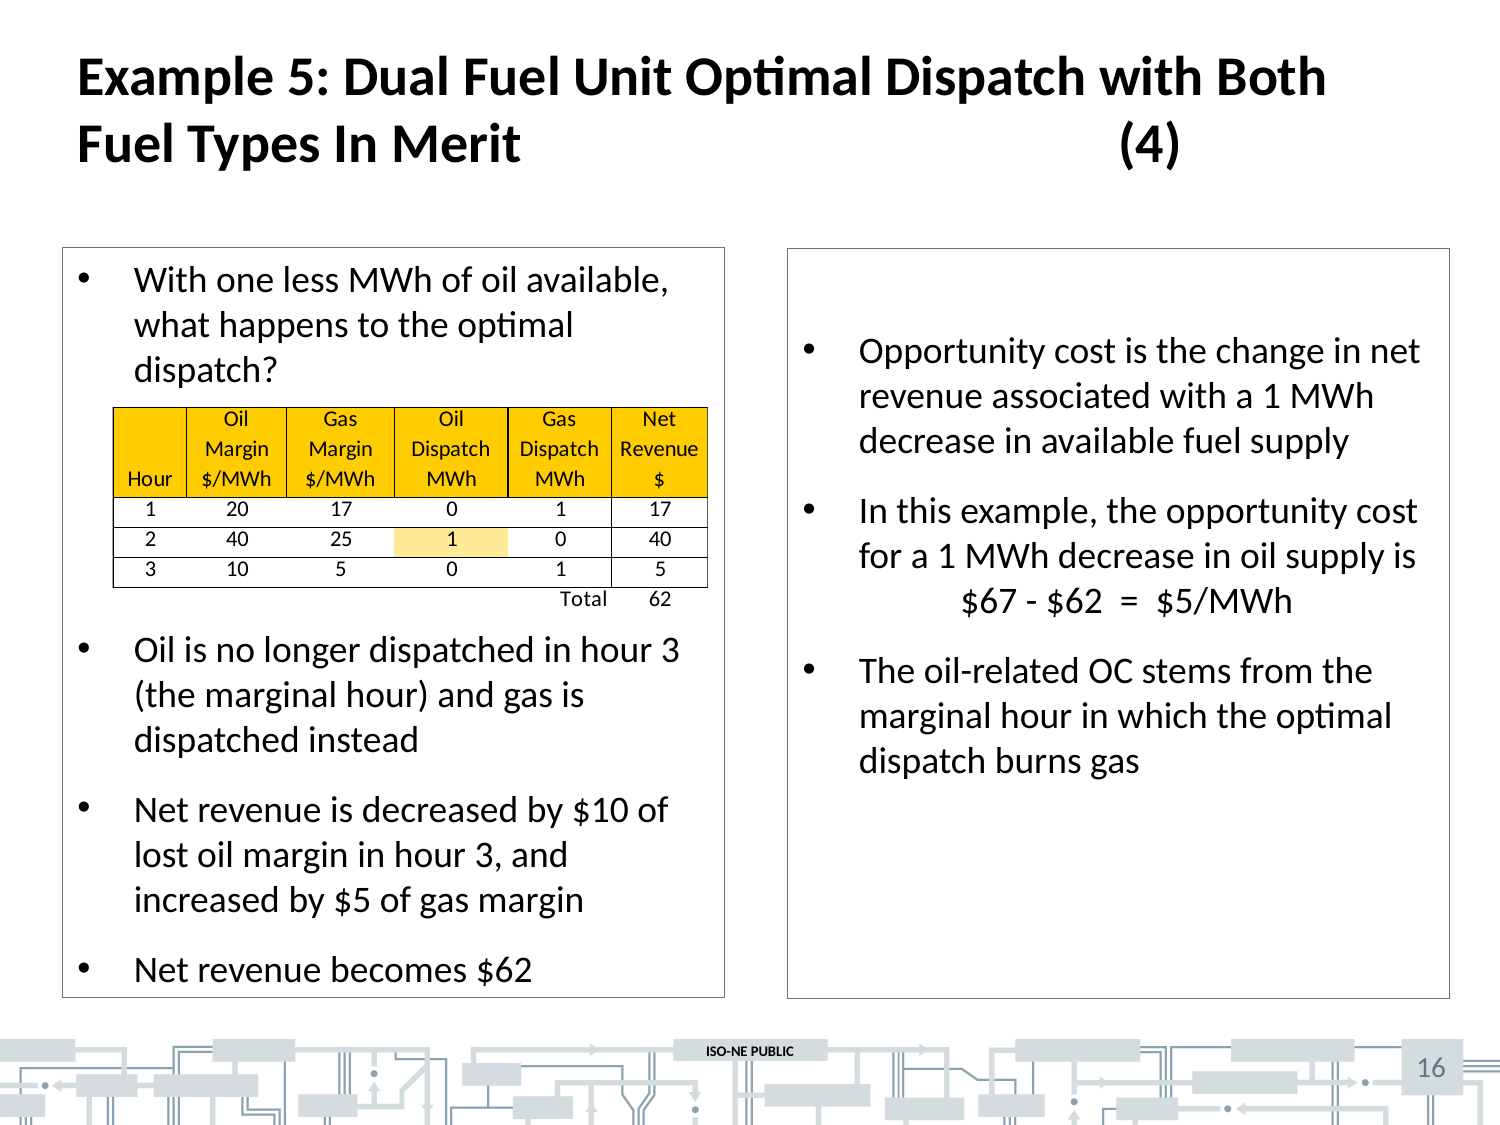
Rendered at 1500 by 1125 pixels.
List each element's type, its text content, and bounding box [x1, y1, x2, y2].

text_box With one less MWh of oil available, what happens to the optimal dispatch? Oil is no longer dispatched in hour 3 (the marginal hour) and gas is dispatched instead Net revenue is decreased by $10 of lost oil margin in hour 3, and increased by $5 of gas margin Net revenue becomes $62 [62, 247, 725, 998]
list Opportunity cost is the change in net revenue associated with a 1 MWh decrease in available fuel supply In this example, the opportunity cost for a 1 MWh decrease in oil supply is $67 - $62 = $5/MWh The oil-related OC stems from the marginal hour in which the optimal dispatch burns gas [787, 248, 1450, 999]
picture [112, 406, 709, 619]
title Example 5: Dual Fuel Unit Optimal Dispatch with Both Fuel Types In Merit (4) [62, 12, 1413, 200]
picture [0, 1031, 1500, 1125]
slide_number 16 [1400, 1044, 1463, 1088]
